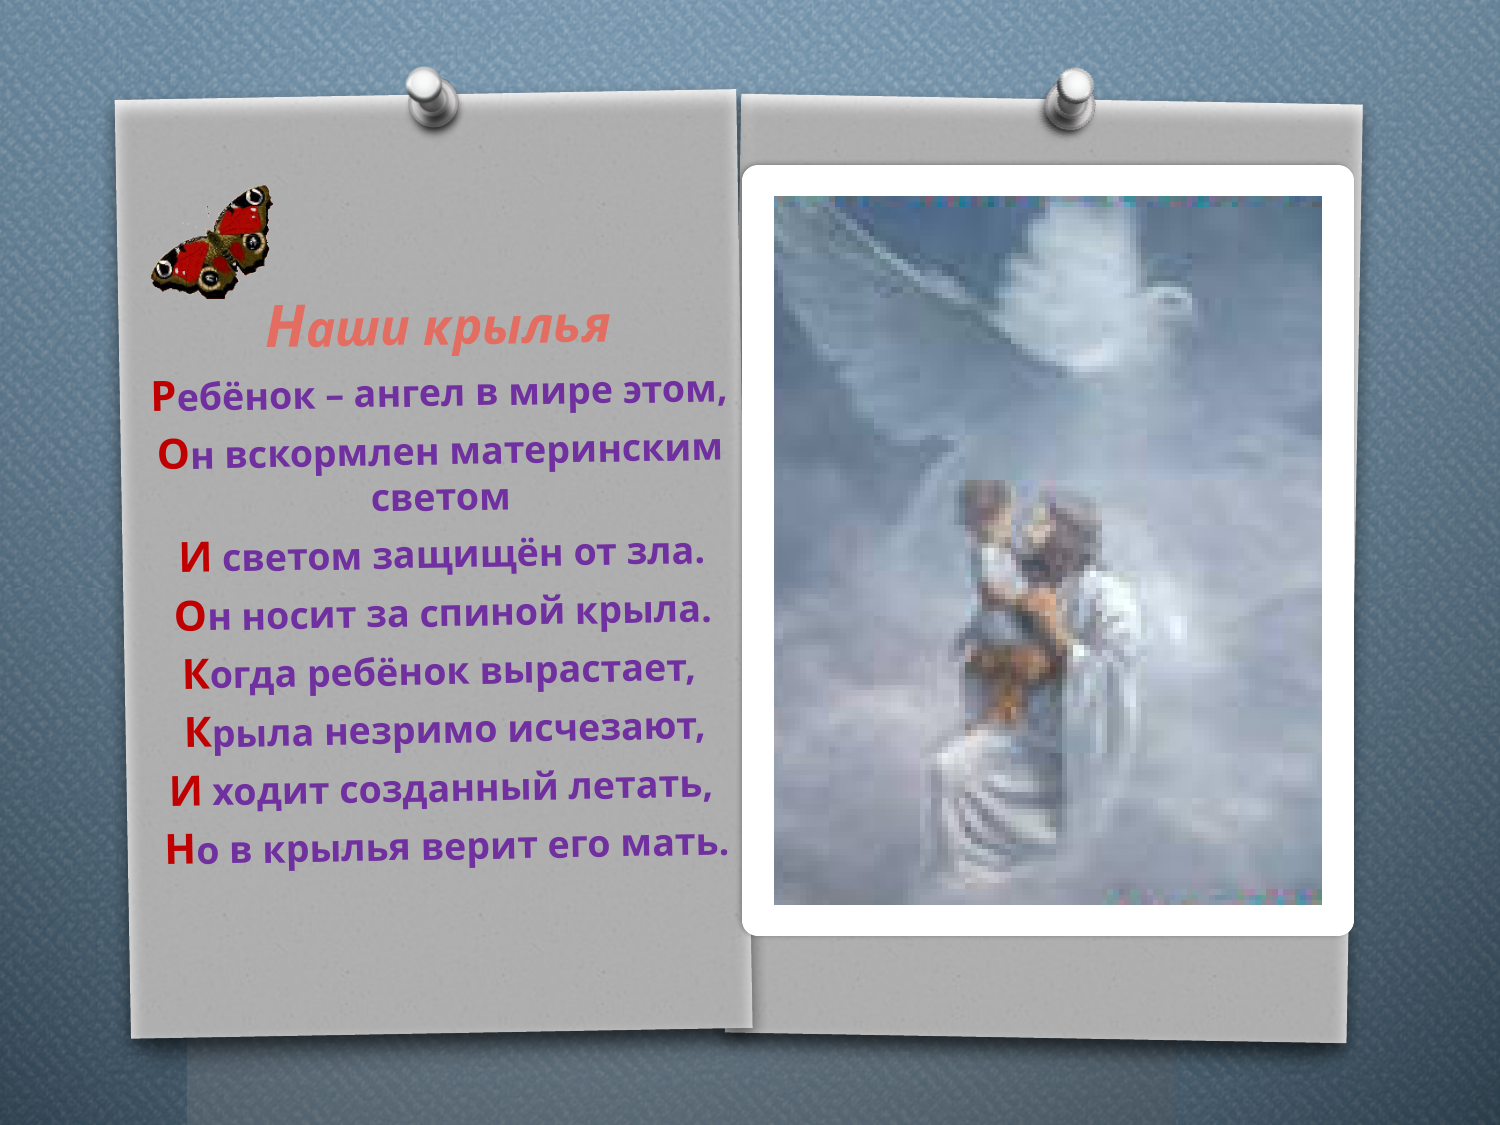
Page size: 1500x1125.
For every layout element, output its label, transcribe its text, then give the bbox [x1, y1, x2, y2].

list Наши крылья Ребёнок – ангел в мире этом, Он вскормлен материнским светом И светом защищён от зла. Он носит за спиной крыла. Когда ребёнок вырастает, Крыла незримо исчезают, И ходит созданный летать, Но в крылья верит его мать. [129, 273, 743, 945]
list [773, 196, 1323, 906]
picture [375, 34, 496, 156]
picture [1016, 41, 1138, 162]
picture [149, 184, 273, 299]
